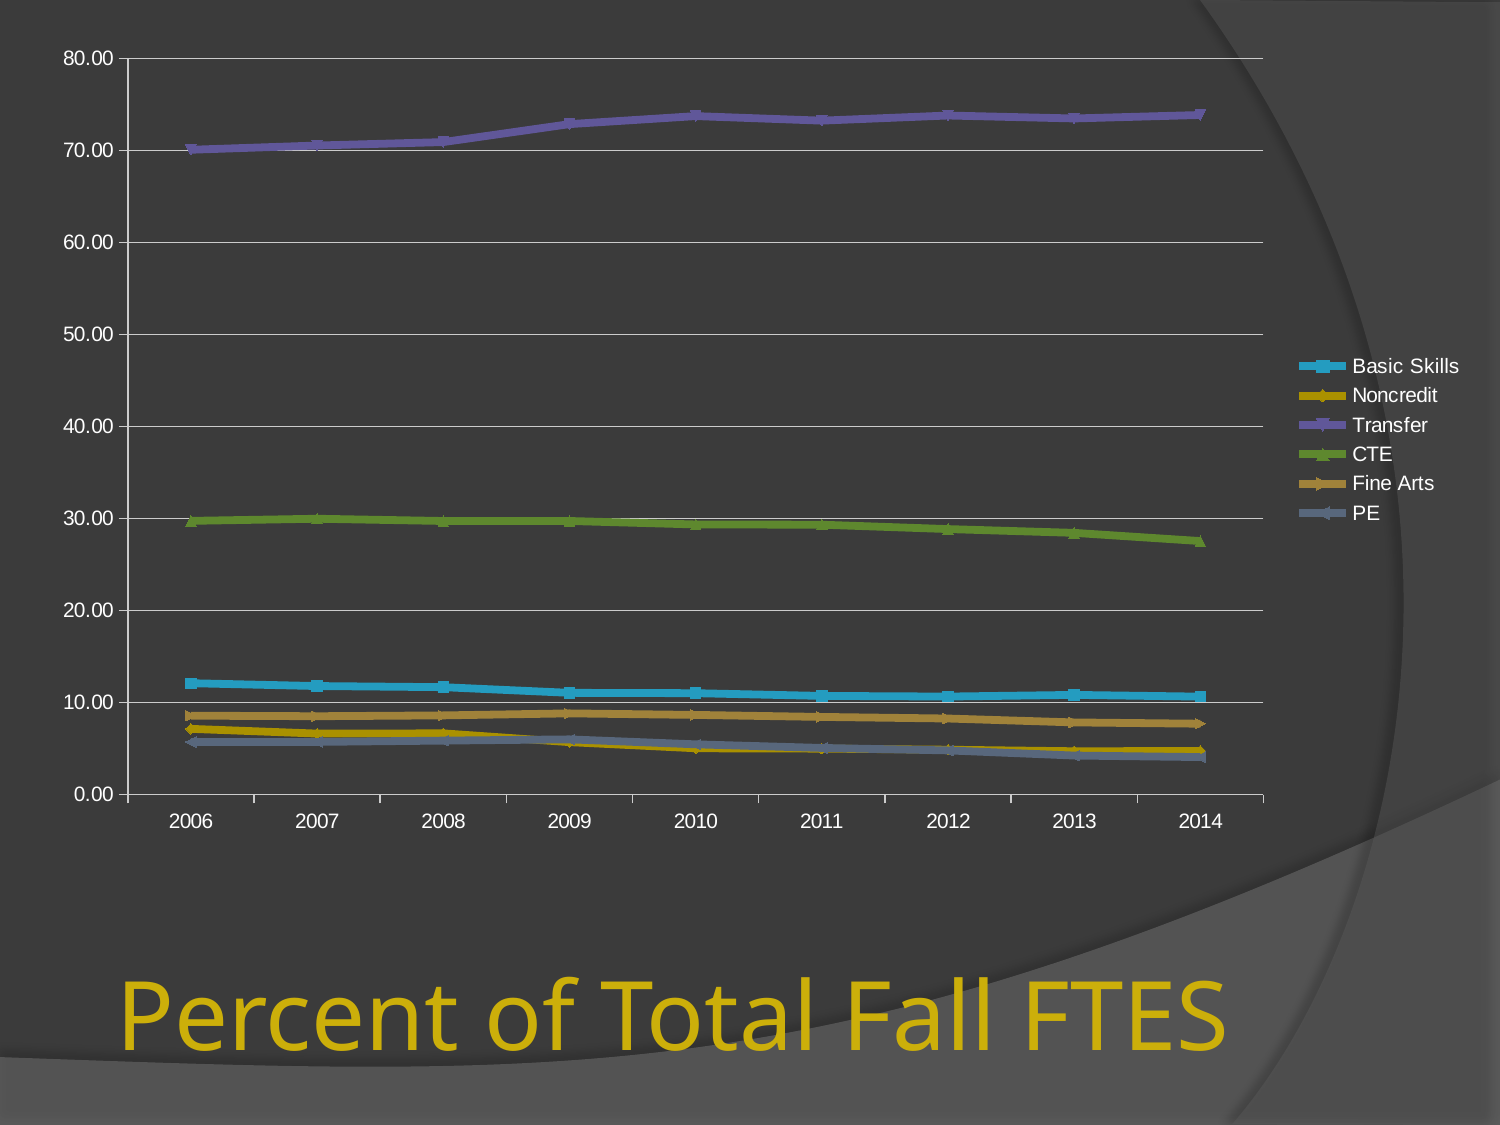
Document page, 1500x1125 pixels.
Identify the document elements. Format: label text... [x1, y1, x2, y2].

chart [33, 30, 1480, 850]
title Percent of Total Fall FTES [108, 929, 1429, 1095]
